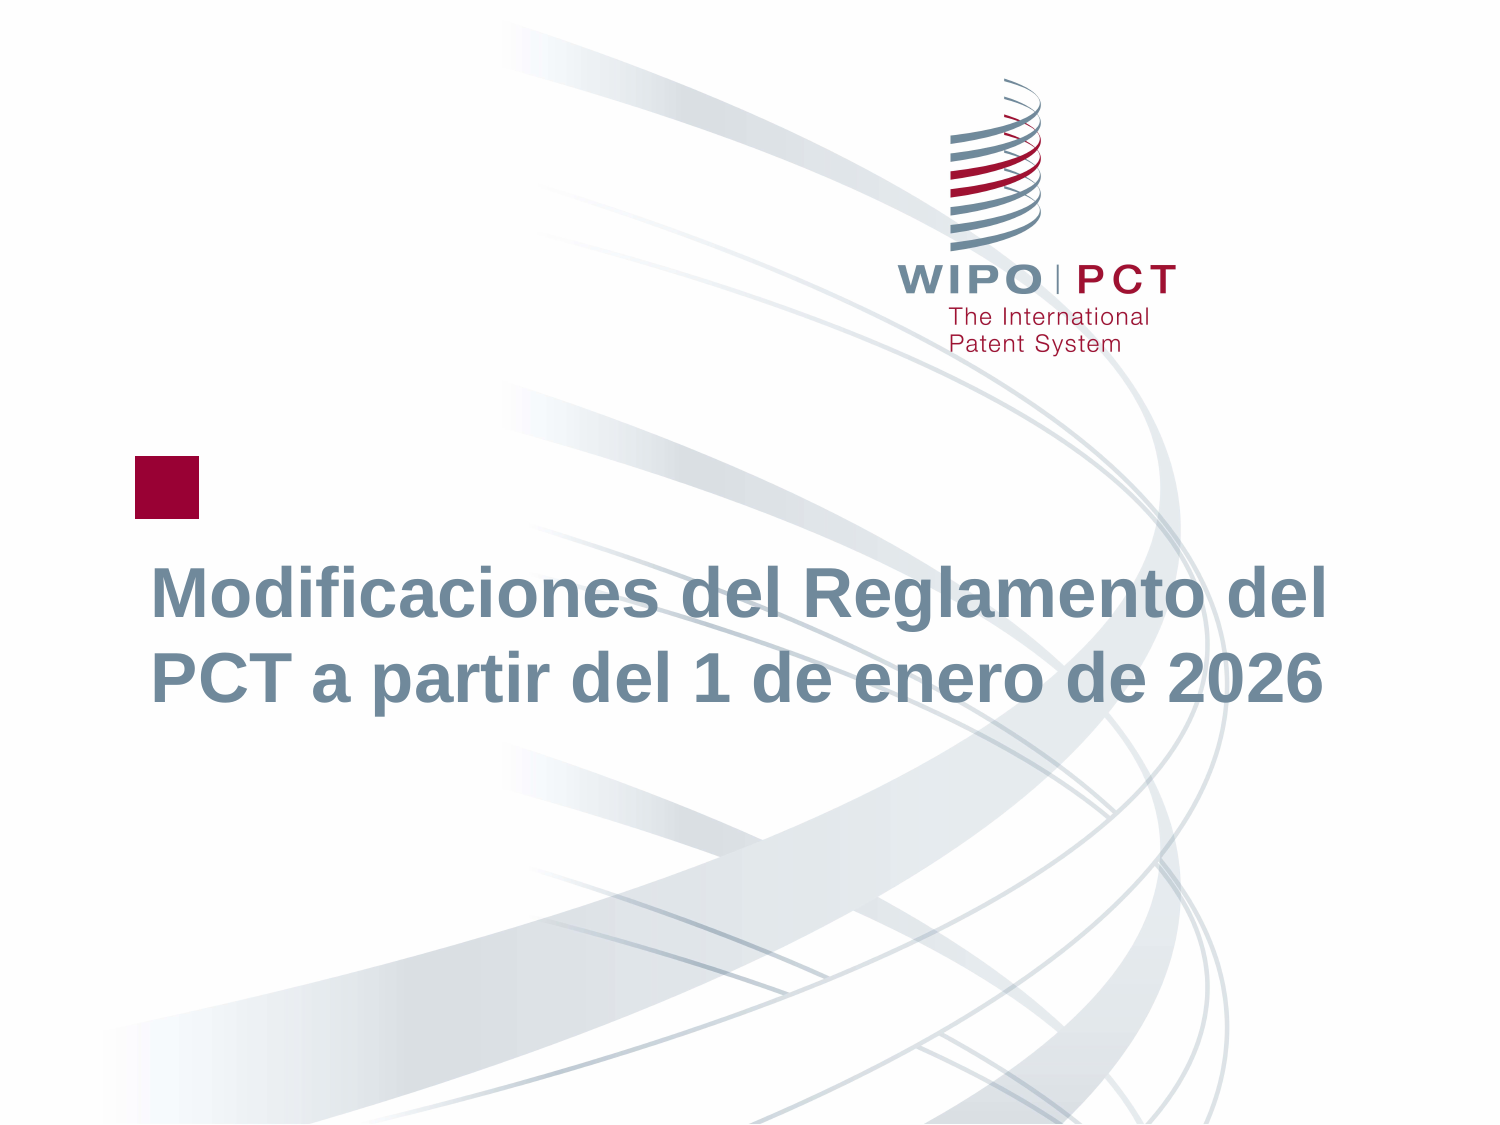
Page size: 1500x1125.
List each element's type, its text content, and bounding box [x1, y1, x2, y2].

picture [0, 0, 1500, 1125]
subtitle Modificaciones del Reglamento del PCT a partir del 1 de enero de 2026 [135, 538, 1436, 921]
